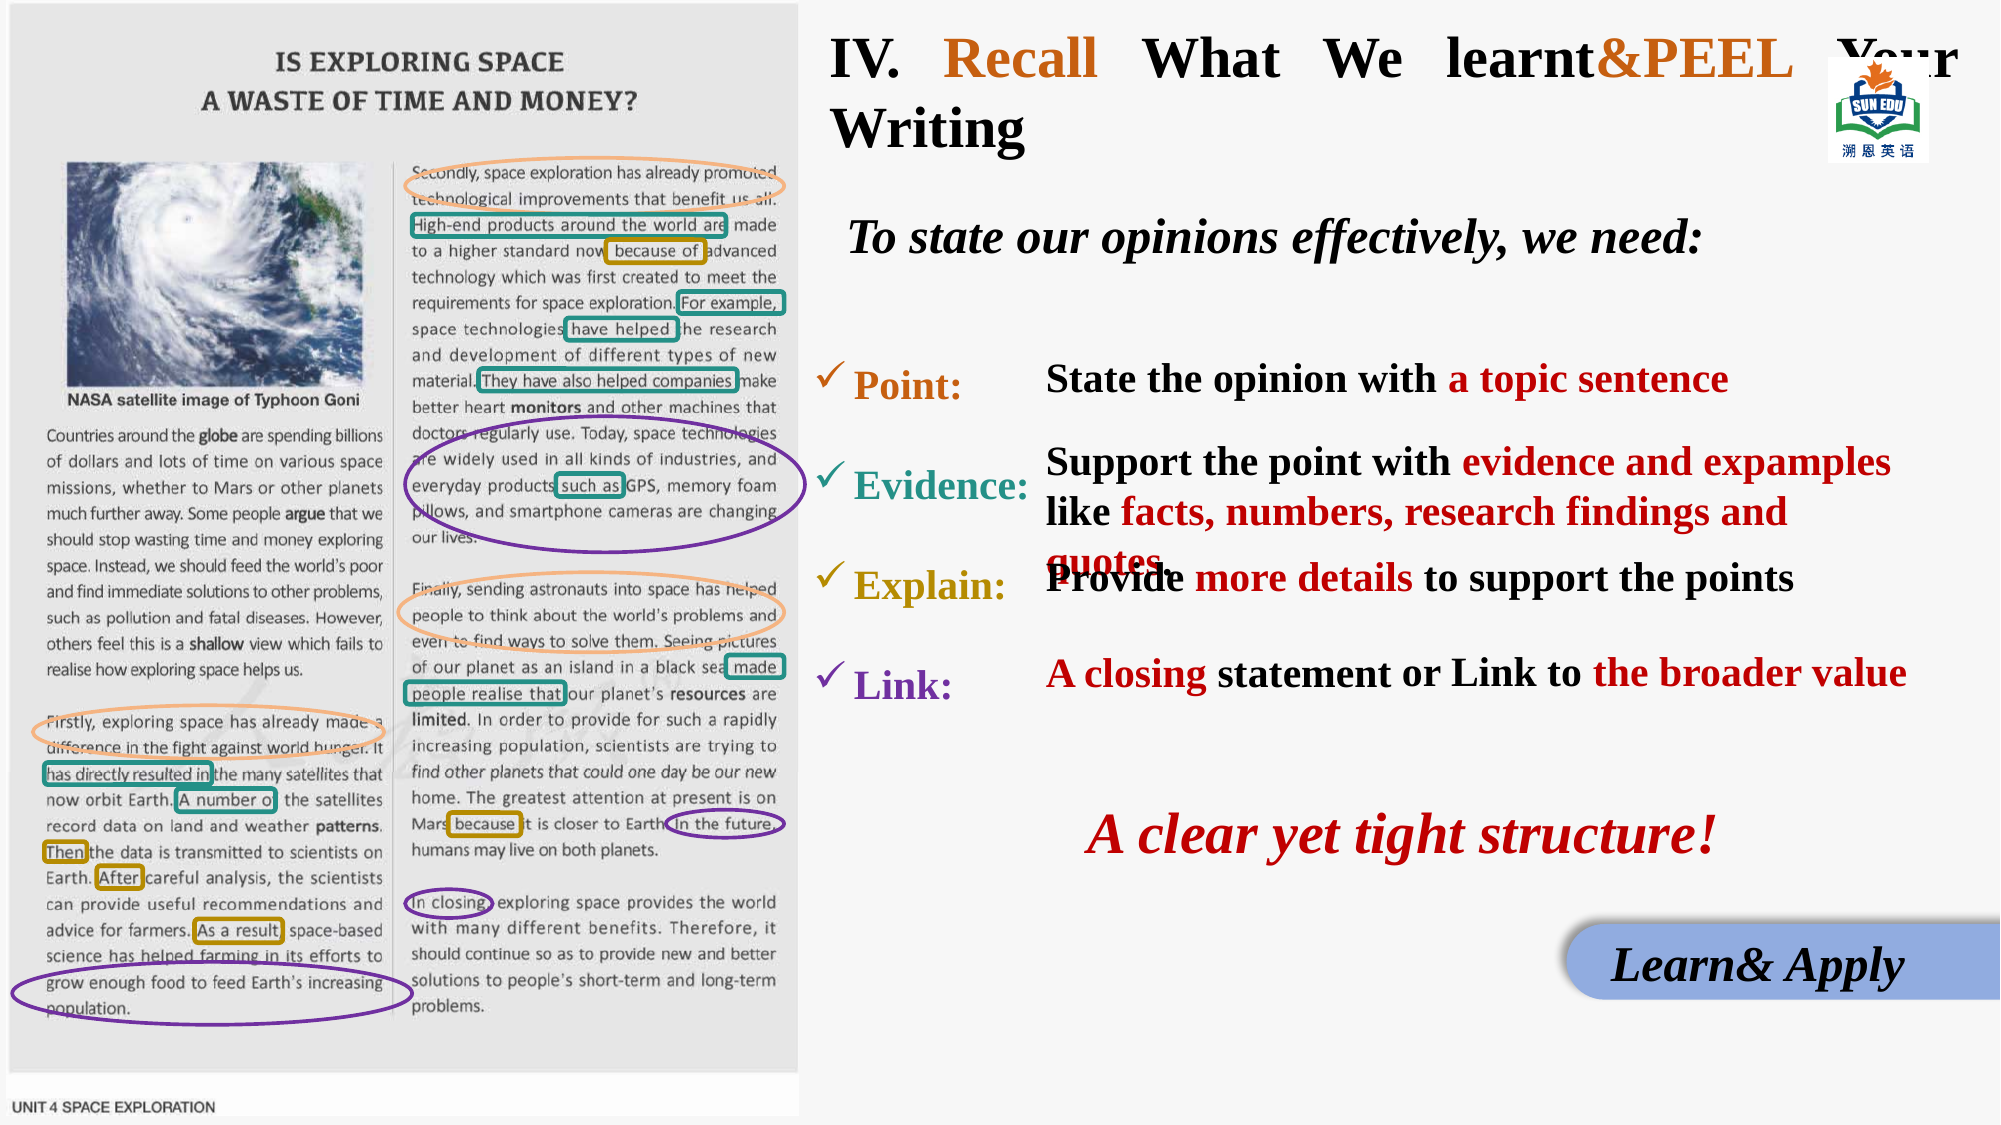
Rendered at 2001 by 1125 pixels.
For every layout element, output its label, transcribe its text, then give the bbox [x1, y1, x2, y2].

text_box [1565, 923, 2000, 1001]
text_box To state our opinions effectively, we need: [831, 196, 1832, 272]
picture [6, 0, 799, 1116]
text_box or Link to the broader value [1387, 637, 1932, 703]
text_box A closing statement [1030, 638, 1417, 704]
text_box IV. Recall What We learnt&PEEL Your Writing [814, 11, 1973, 167]
text_box Provide more details to support the points [1031, 542, 1834, 608]
text_box Point: Evidence: Explain: Link: [799, 300, 1075, 766]
text_box State the opinion with a topic sentence [1031, 343, 1825, 409]
text_box [799, 466, 807, 503]
picture [1828, 56, 1929, 164]
text_box Support the point with evidence and expamples like facts, numbers, research findings and quotes. [1030, 426, 1935, 592]
text_box A clear yet tight structure! [903, 787, 1904, 873]
